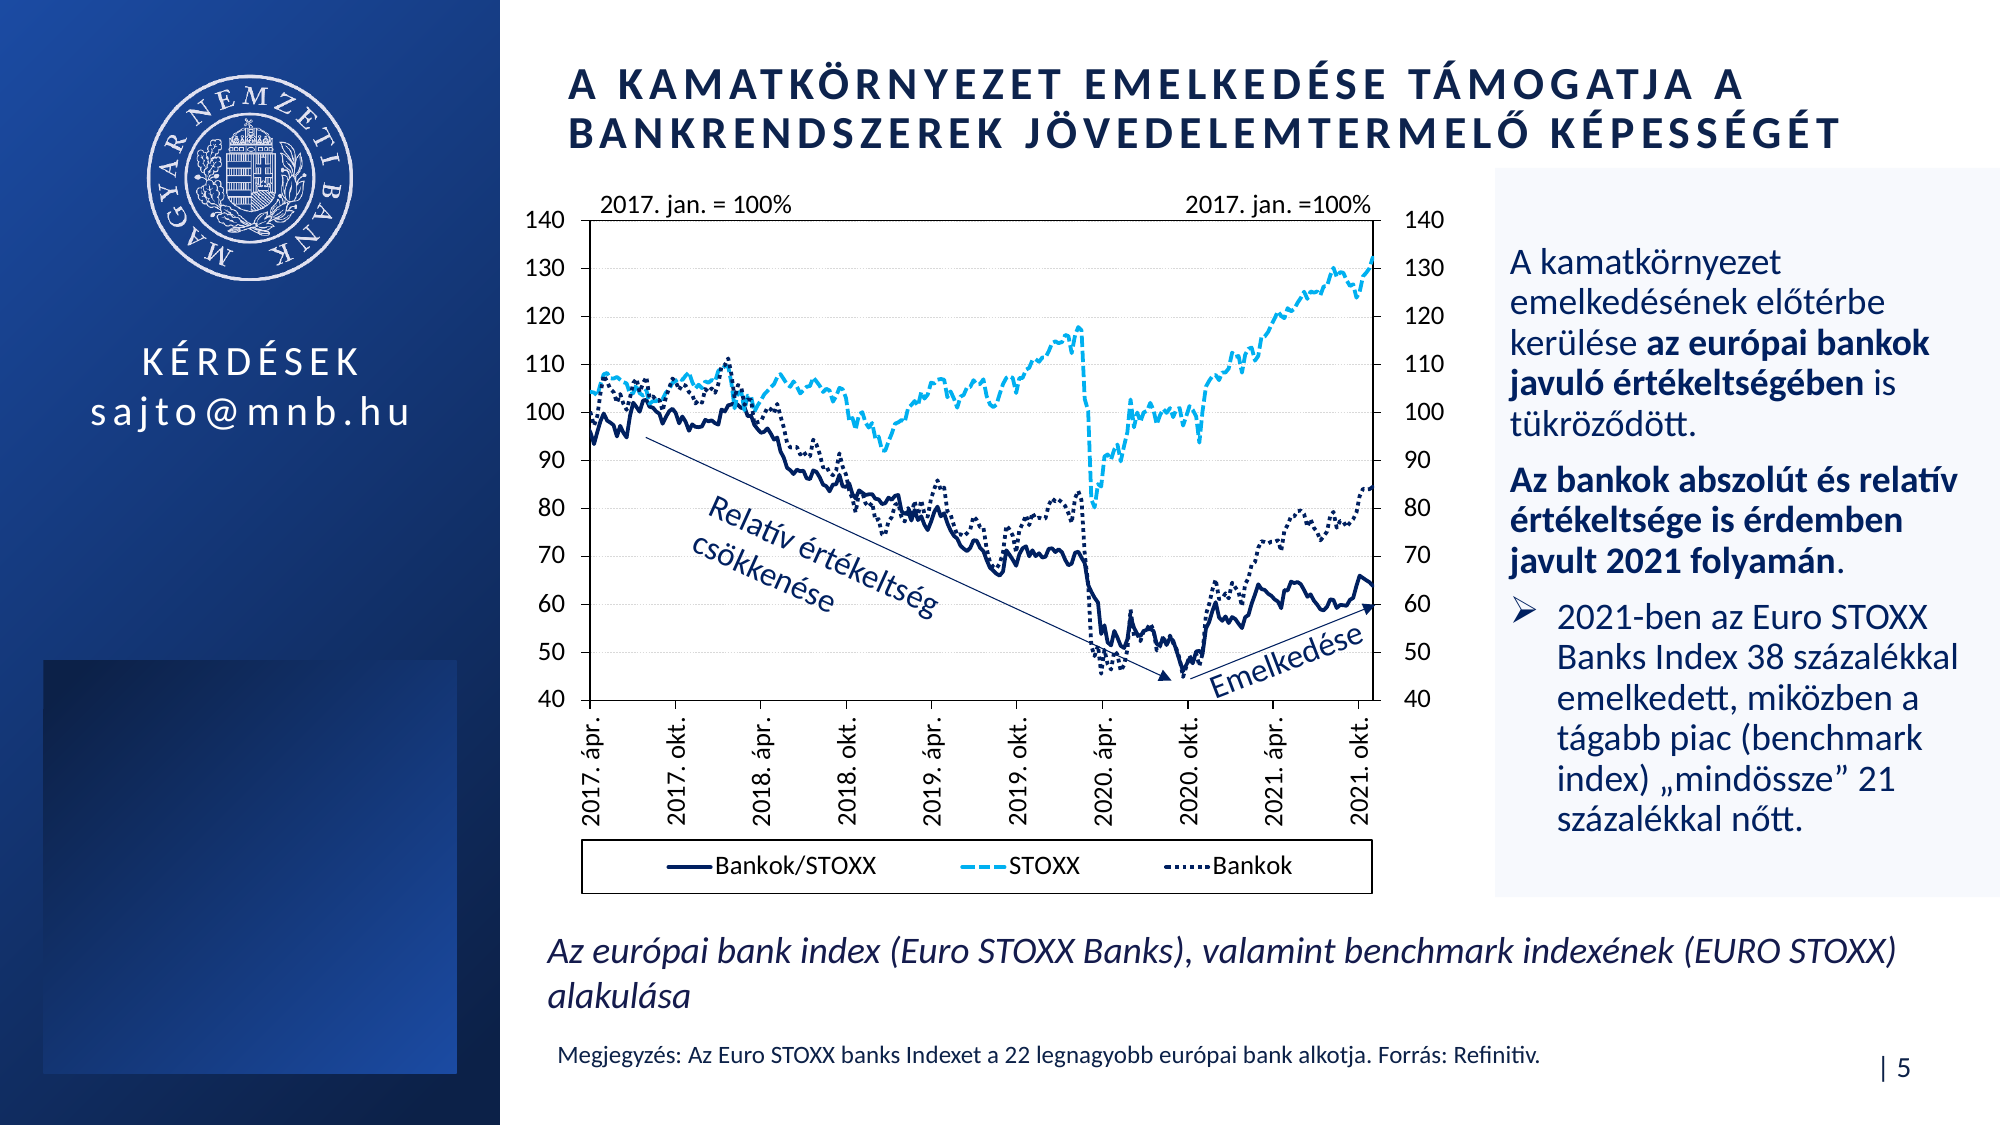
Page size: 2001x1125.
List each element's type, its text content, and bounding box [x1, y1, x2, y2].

text_box [1494, 167, 2000, 898]
text_box A kamatkörnyezet emelkedésének előtérbe kerülése az európai bankok javuló értékeltségében is tükröződött. Az bankok abszolút és relatív értékeltsége is érdemben javult 2021 folyamán. 2021-ben az Euro STOXX Banks Index 38 százalékkal emelkedett, miközben a tágabb piac (benchmark index) „mindössze” 21 százalékkal nőtt. [1495, 234, 2000, 848]
title a kamatkörnyezet emelkedése támogatja a bankrendszerek jövedelemtermelő képességét [556, 50, 1933, 168]
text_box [1190, 604, 1376, 679]
list Megjegyzés: Az Euro STOXX banks Indexet a 22 legnagyobb európai bank alkotja. Forrás: Refinitiv. [542, 1024, 1966, 1086]
text_box Az európai bank index (Euro STOXX Banks), valamint benchmark indexének (EURO STOXX) alakulása [532, 918, 1957, 1024]
picture [504, 184, 1456, 898]
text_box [645, 437, 1172, 681]
